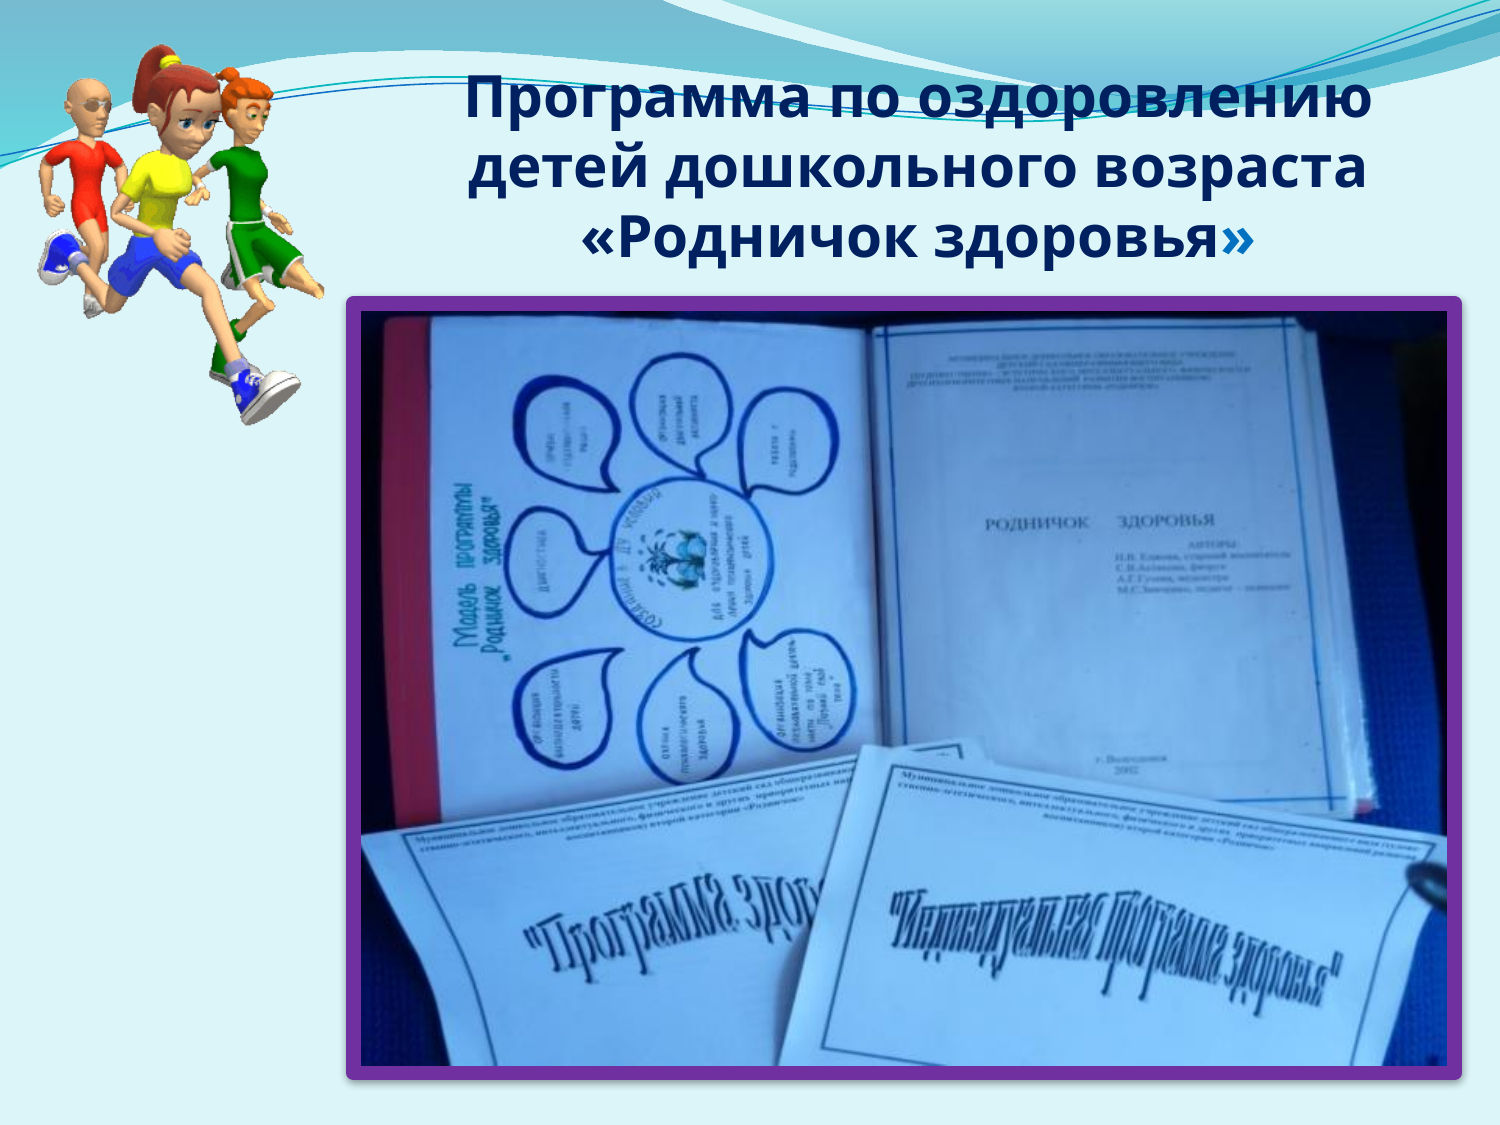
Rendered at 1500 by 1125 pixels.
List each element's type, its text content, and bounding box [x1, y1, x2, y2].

title Программа по оздоровлению детей дошкольного возраста «Родничок здоровья» [414, 101, 1436, 269]
picture [0, 0, 408, 449]
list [360, 310, 1448, 1066]
